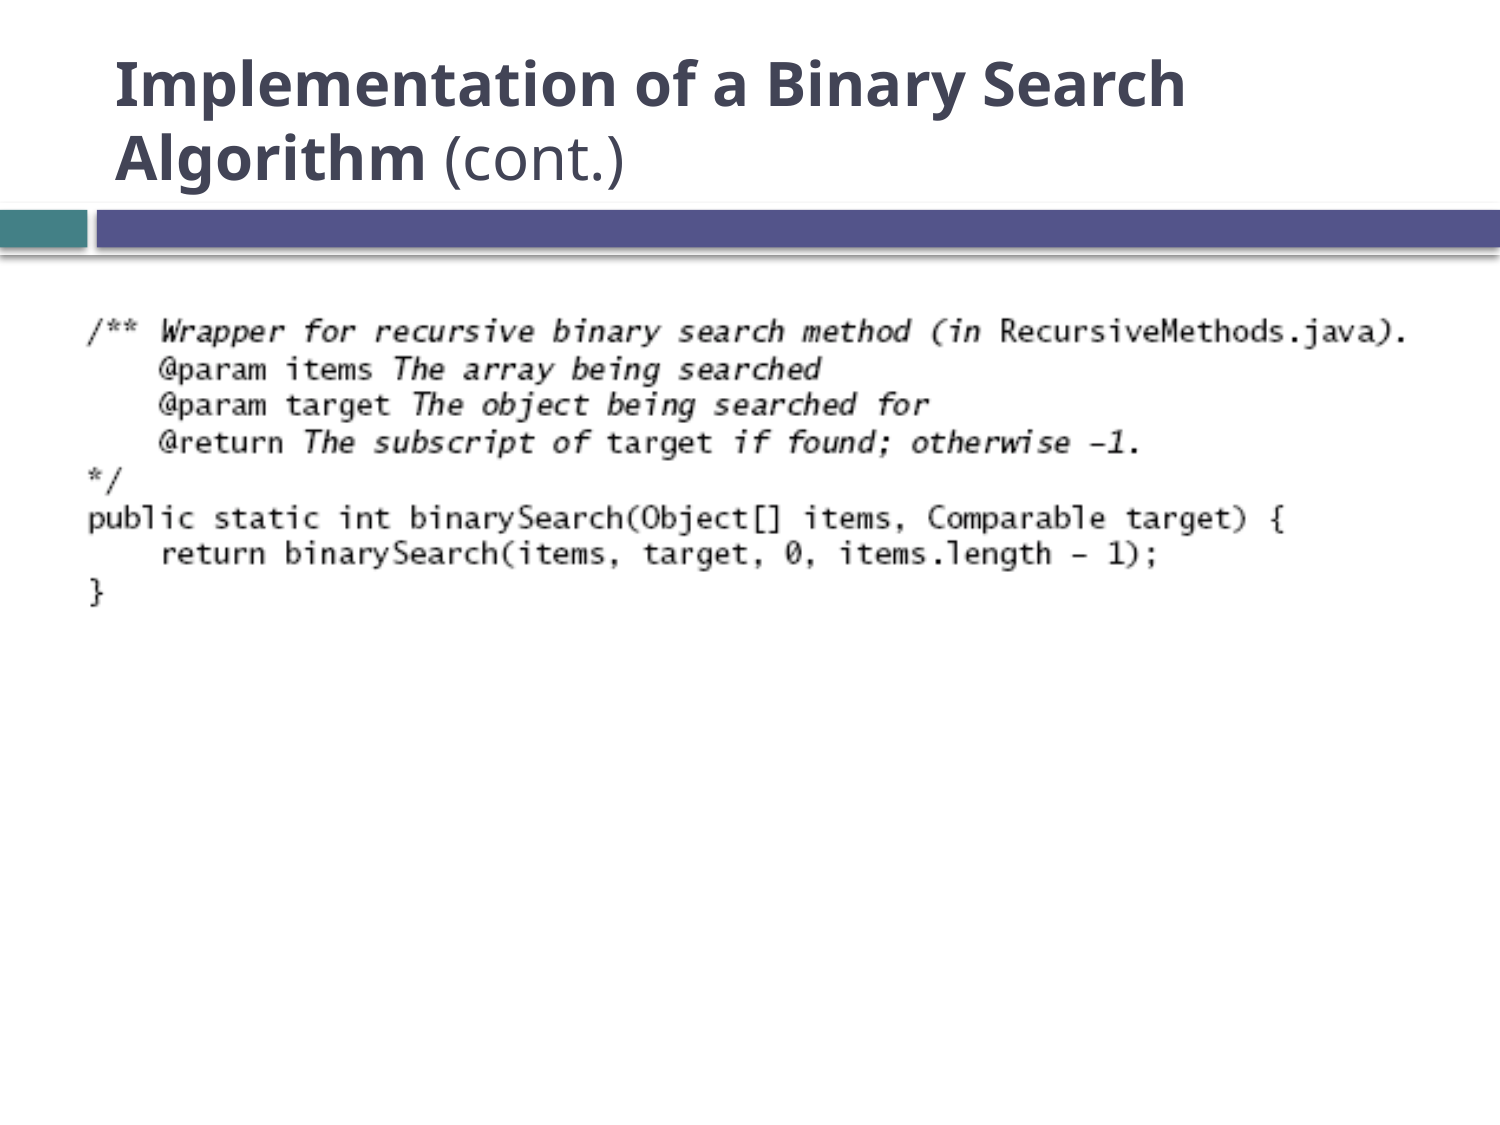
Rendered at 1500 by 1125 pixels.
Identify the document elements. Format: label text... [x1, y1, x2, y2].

title Implementation of a Binary Search Algorithm (cont.) [100, 37, 1438, 200]
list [82, 312, 1411, 613]
